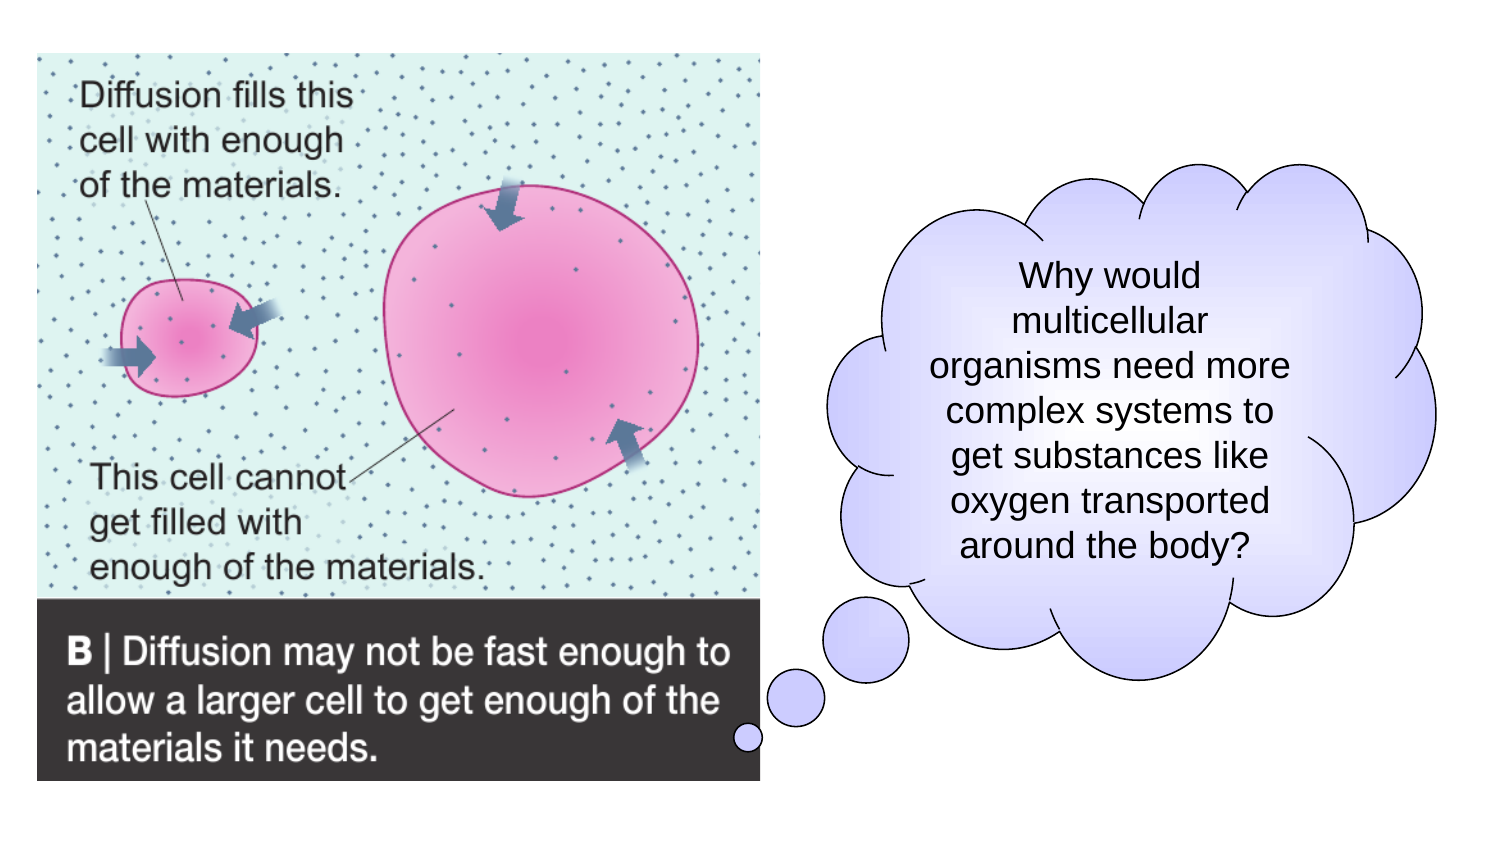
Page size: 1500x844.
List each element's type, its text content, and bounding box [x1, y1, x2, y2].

text_box Why would multicellular organisms need more complex systems to get substances like oxygen transported around the body? [767, 669, 825, 727]
picture [36, 53, 761, 781]
text_box Why would multicellular organisms need more complex systems to get substances like oxygen transported around the body? [822, 597, 909, 684]
text_box Why would multicellular organisms need more complex systems to get substances like oxygen transported around the body? [827, 164, 1436, 681]
